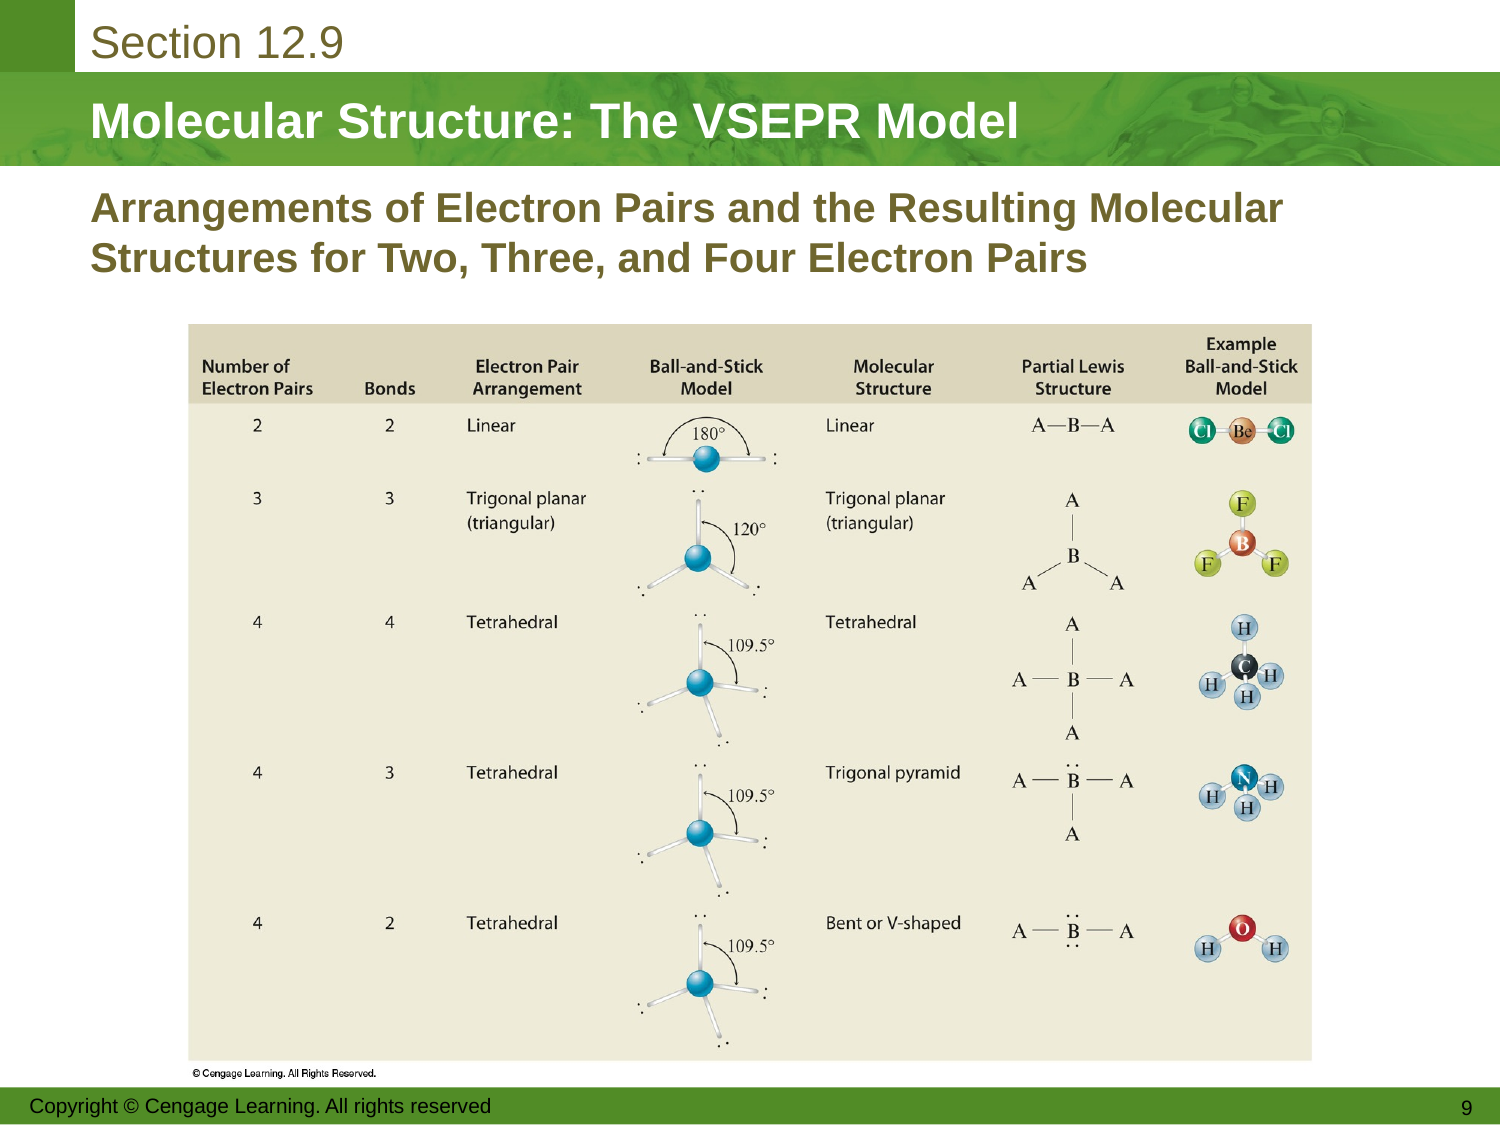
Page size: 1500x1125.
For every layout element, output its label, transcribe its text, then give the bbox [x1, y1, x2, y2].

picture [187, 324, 1313, 1081]
slide_number 9 [1087, 1087, 1488, 1125]
title Arrangements of Electron Pairs and the Resulting Molecular Structures for Two, Three, and Four Electron Pairs [75, 187, 1425, 275]
picture [0, 72, 1500, 166]
footer Copyright © Cengage Learning. All rights reserved [14, 1085, 977, 1124]
